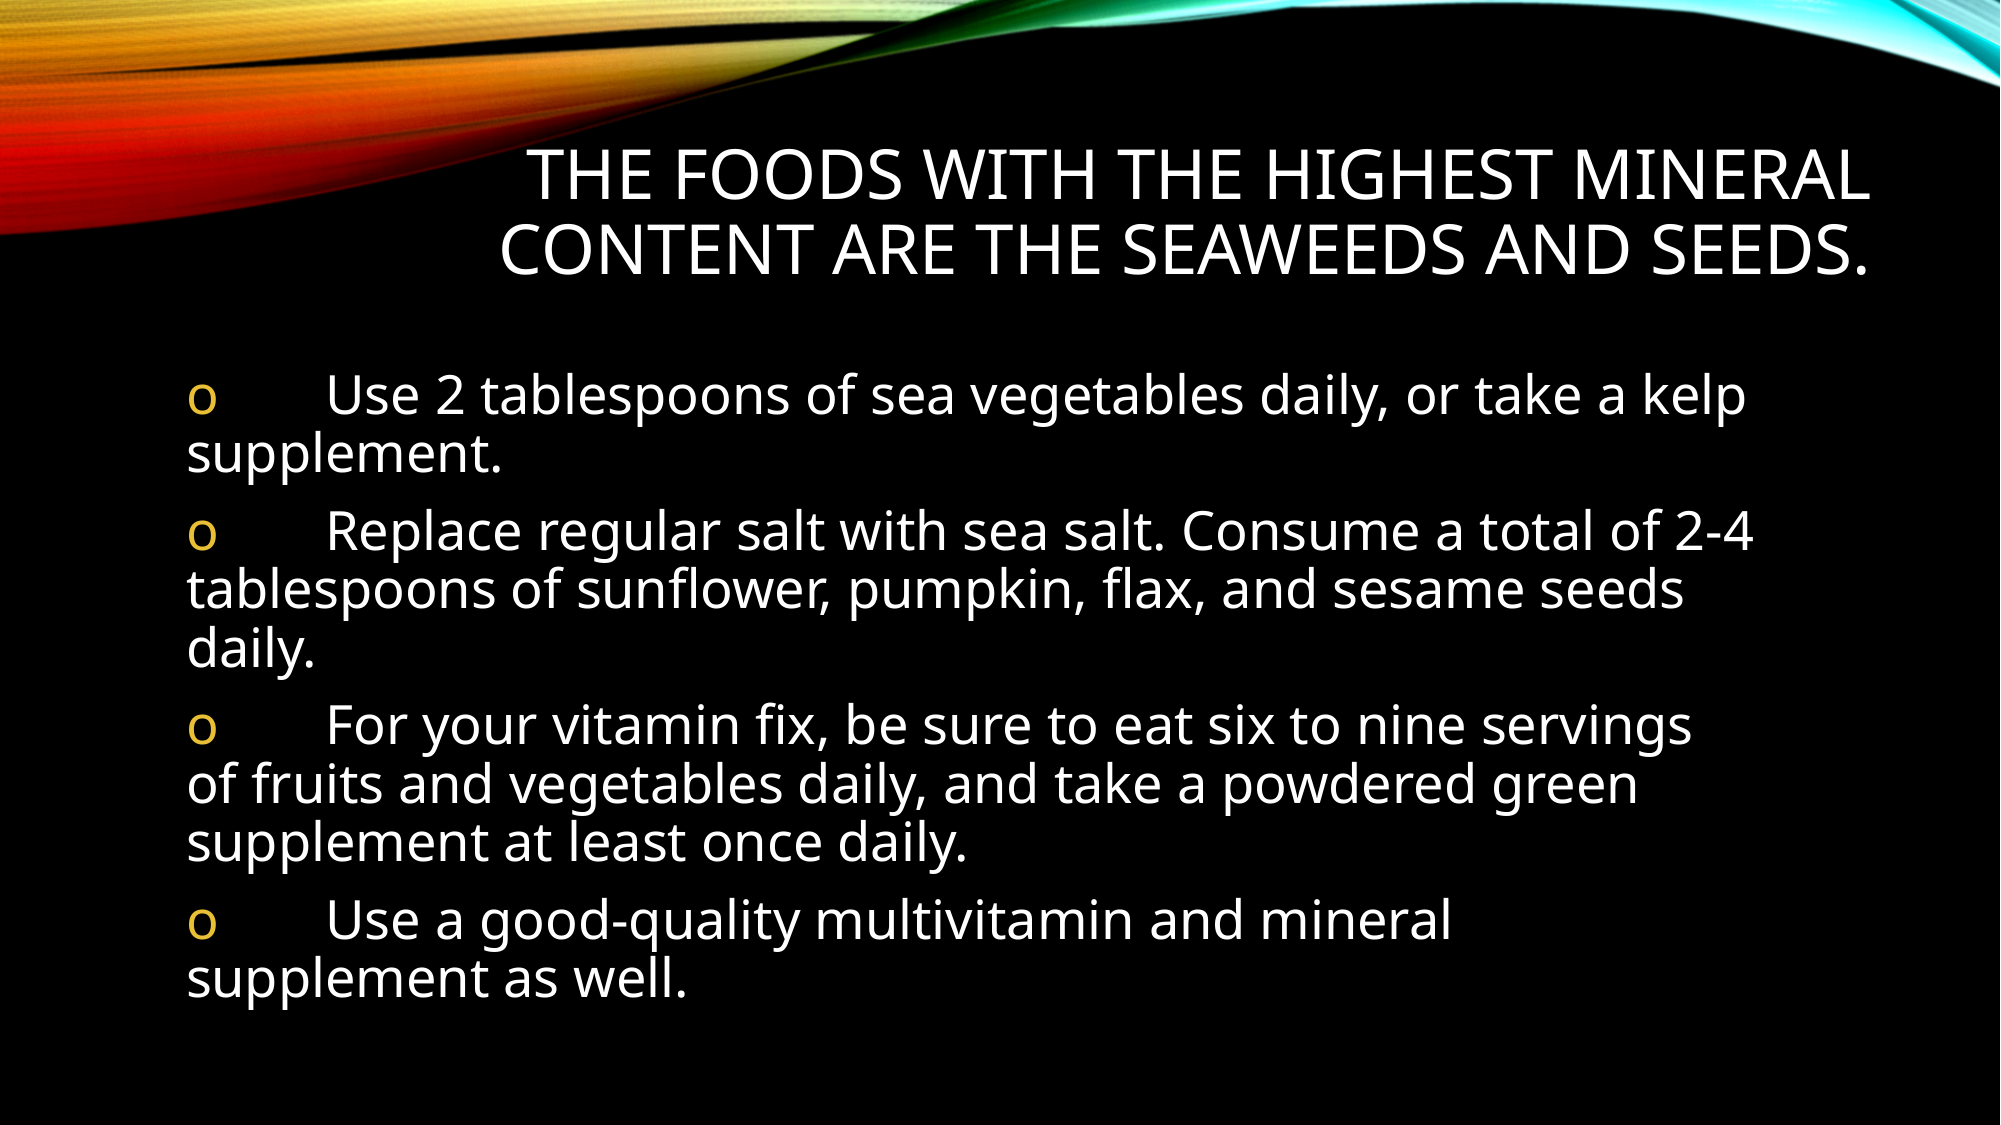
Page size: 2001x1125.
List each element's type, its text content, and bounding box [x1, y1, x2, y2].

title The foods with the highest mineral content are the seaweeds and seeds. [474, 125, 1888, 305]
list o Use 2 tablespoons of sea vegetables daily, or take a kelp supplement. o Replace regular salt with sea salt. Consume a total of 2-4 tablespoons of sunflower, pumpkin, flax, and sesame seeds daily. o For your vitamin fix, be sure to eat six to nine servings of fruits and vegetables daily, and take a powdered green supplement at least once daily. o Use a good-quality multivitamin and mineral supplement as well. [171, 360, 1773, 1021]
picture [0, 0, 2000, 237]
